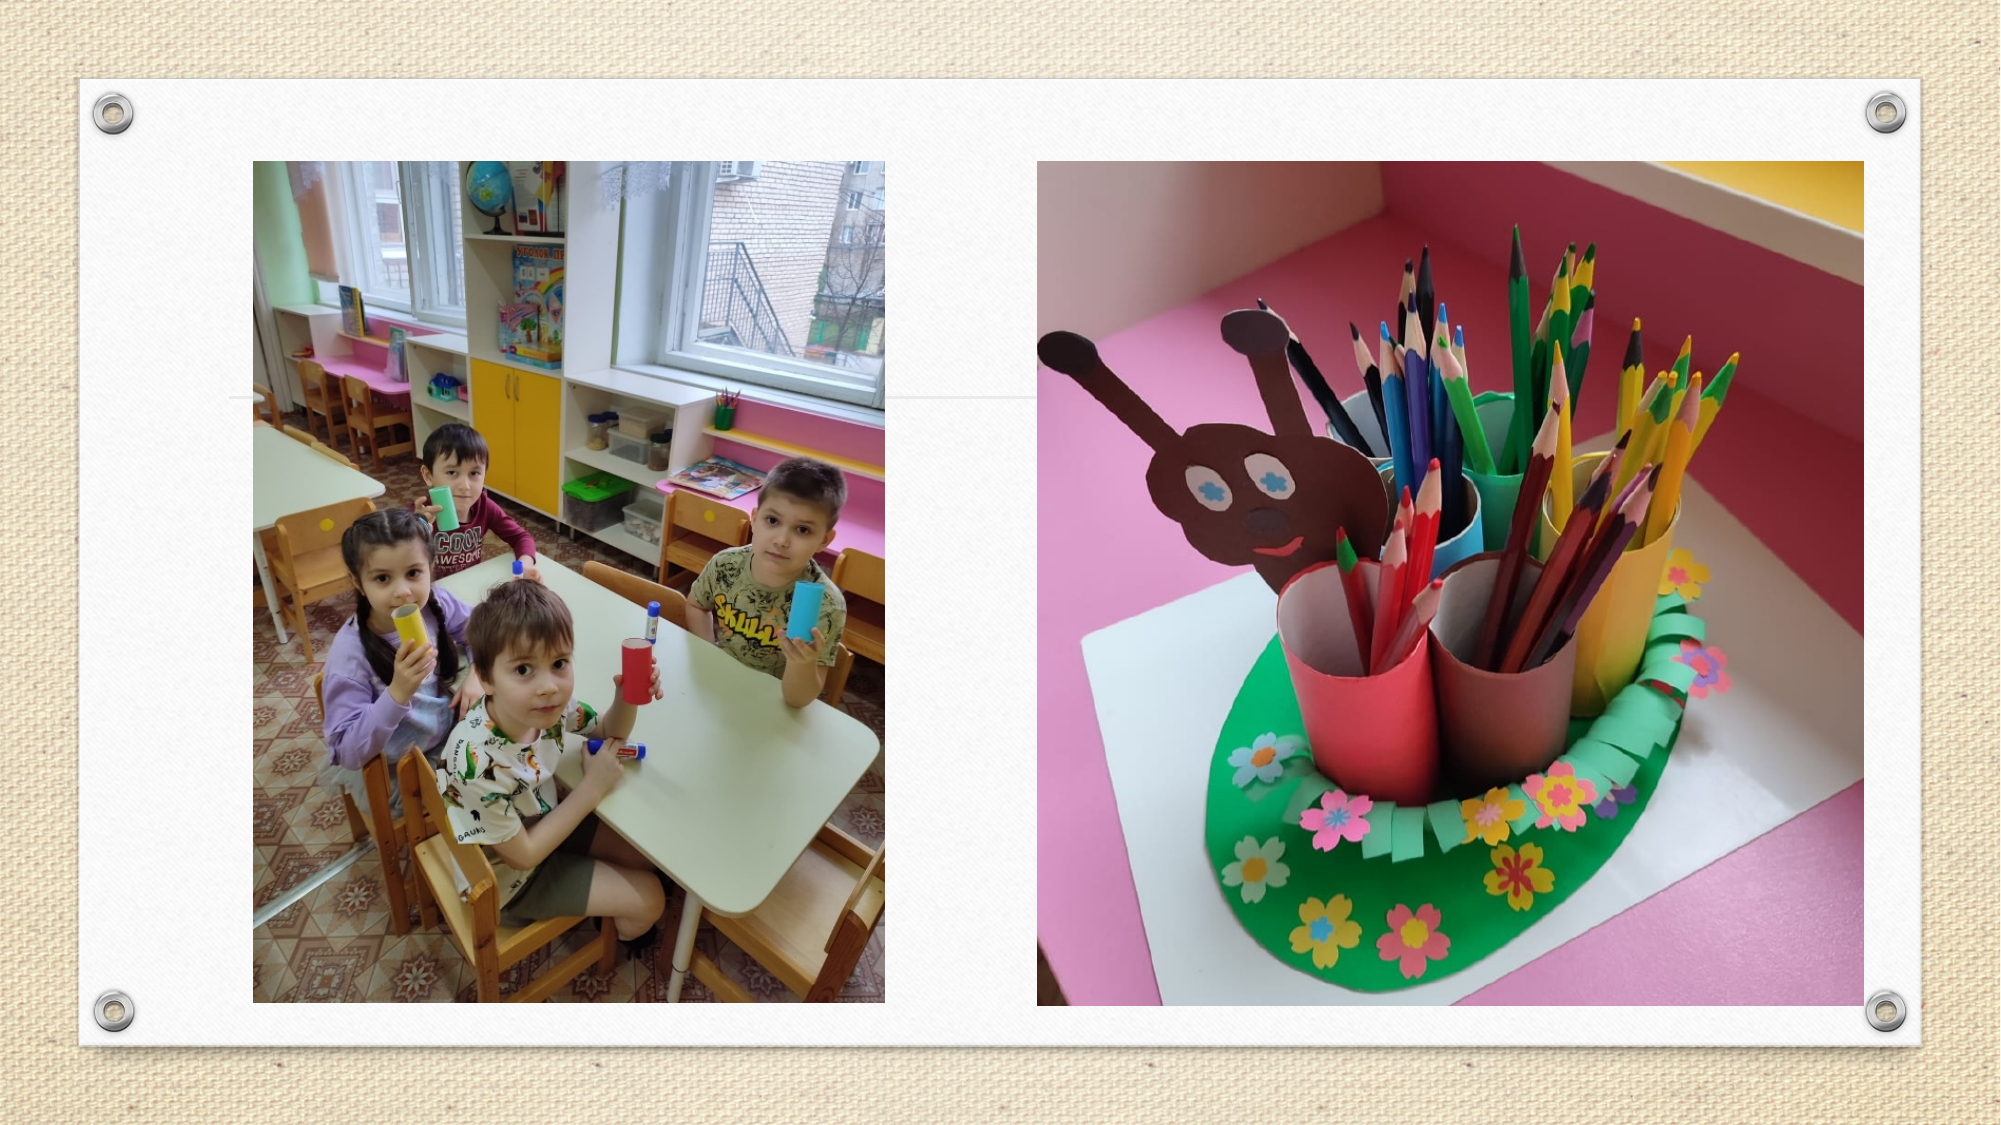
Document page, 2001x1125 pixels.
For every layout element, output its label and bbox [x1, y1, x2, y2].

picture [0, 0, 2001, 1125]
list [253, 161, 886, 1004]
